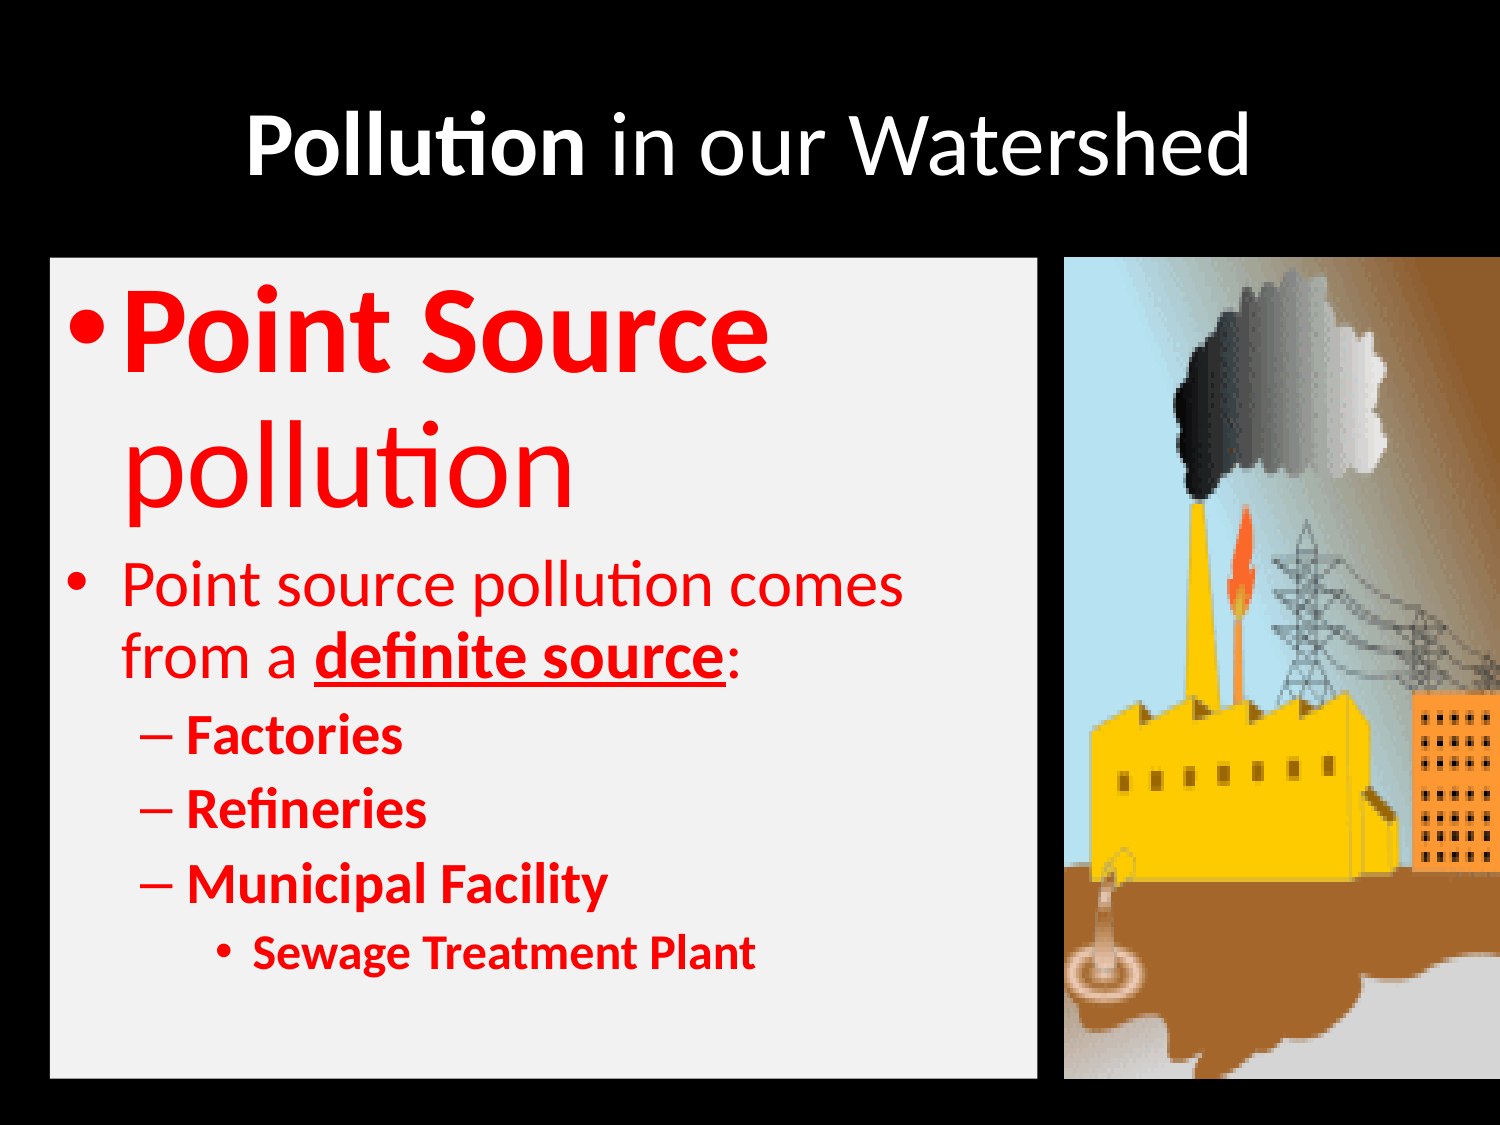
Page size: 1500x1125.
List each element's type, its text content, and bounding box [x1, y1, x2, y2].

text_box Point Source pollution Point source pollution comes from a definite source: Factories Refineries Municipal Facility Sewage Treatment Plant [49, 257, 1038, 1079]
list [1064, 257, 1500, 1079]
title Pollution in our Watershed [75, 45, 1425, 233]
